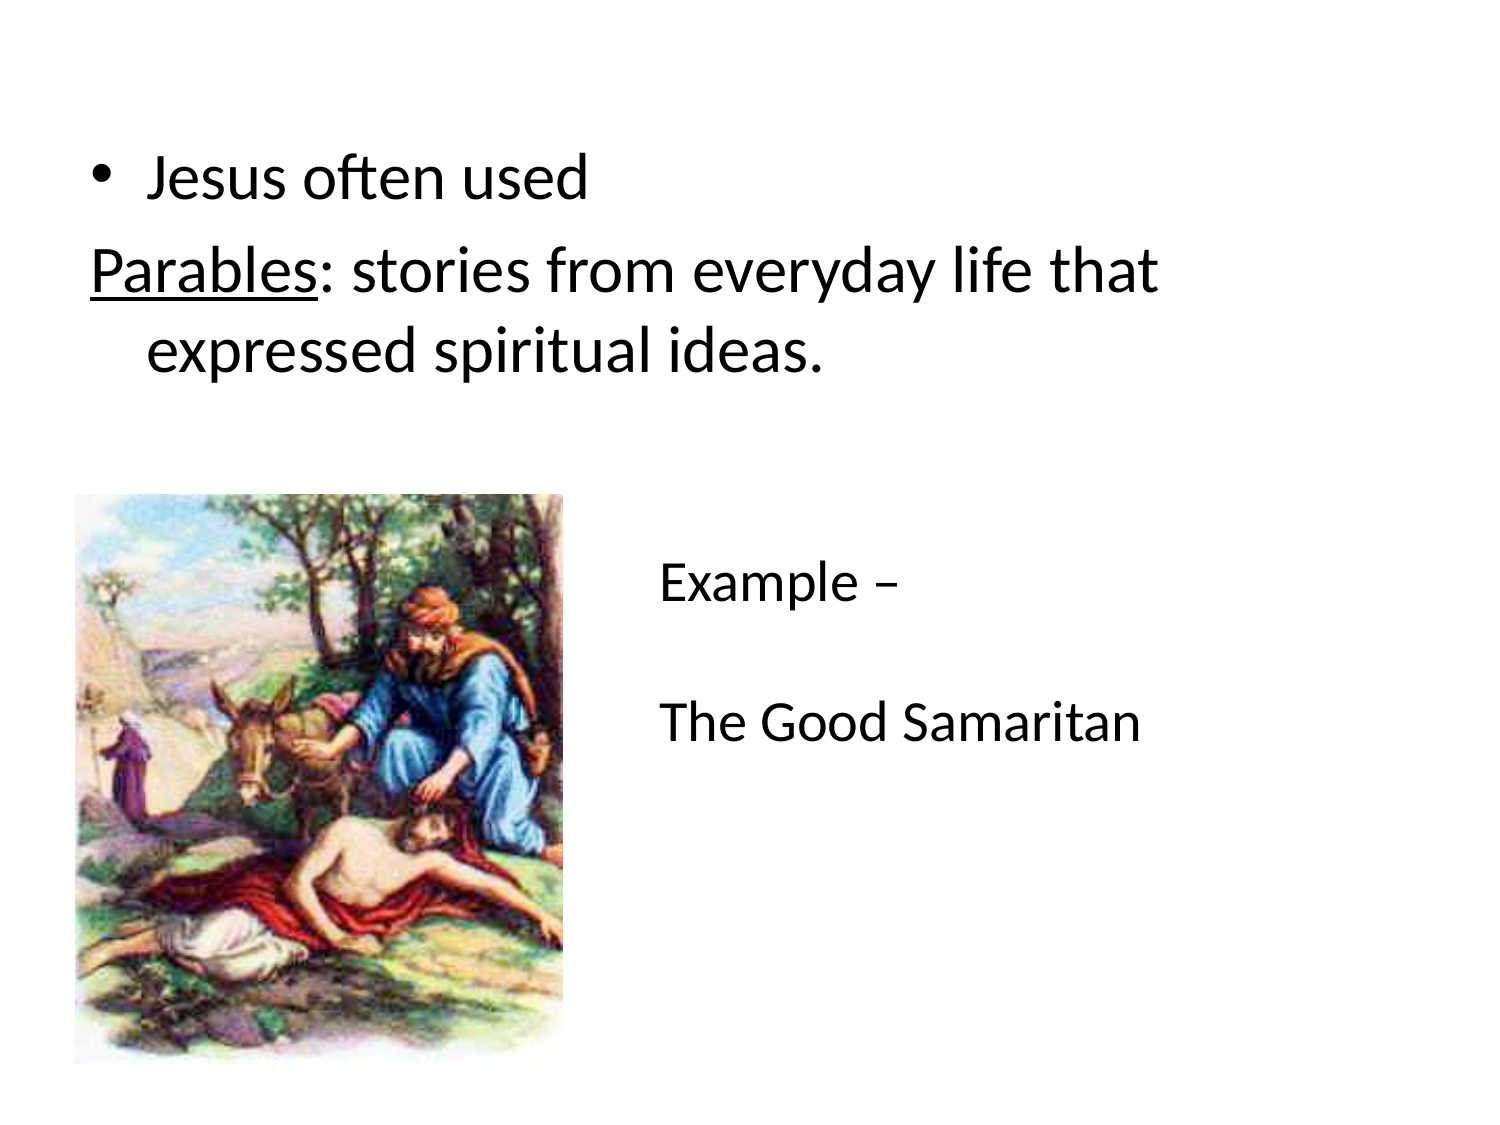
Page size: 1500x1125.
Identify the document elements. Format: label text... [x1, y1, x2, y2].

picture [74, 494, 563, 1064]
text_box Example – The Good Samaritan [644, 536, 1425, 806]
list Jesus often used Parables: stories from everyday life that expressed spiritual ideas. kkjkjkjzdvsv [75, 125, 1425, 1125]
